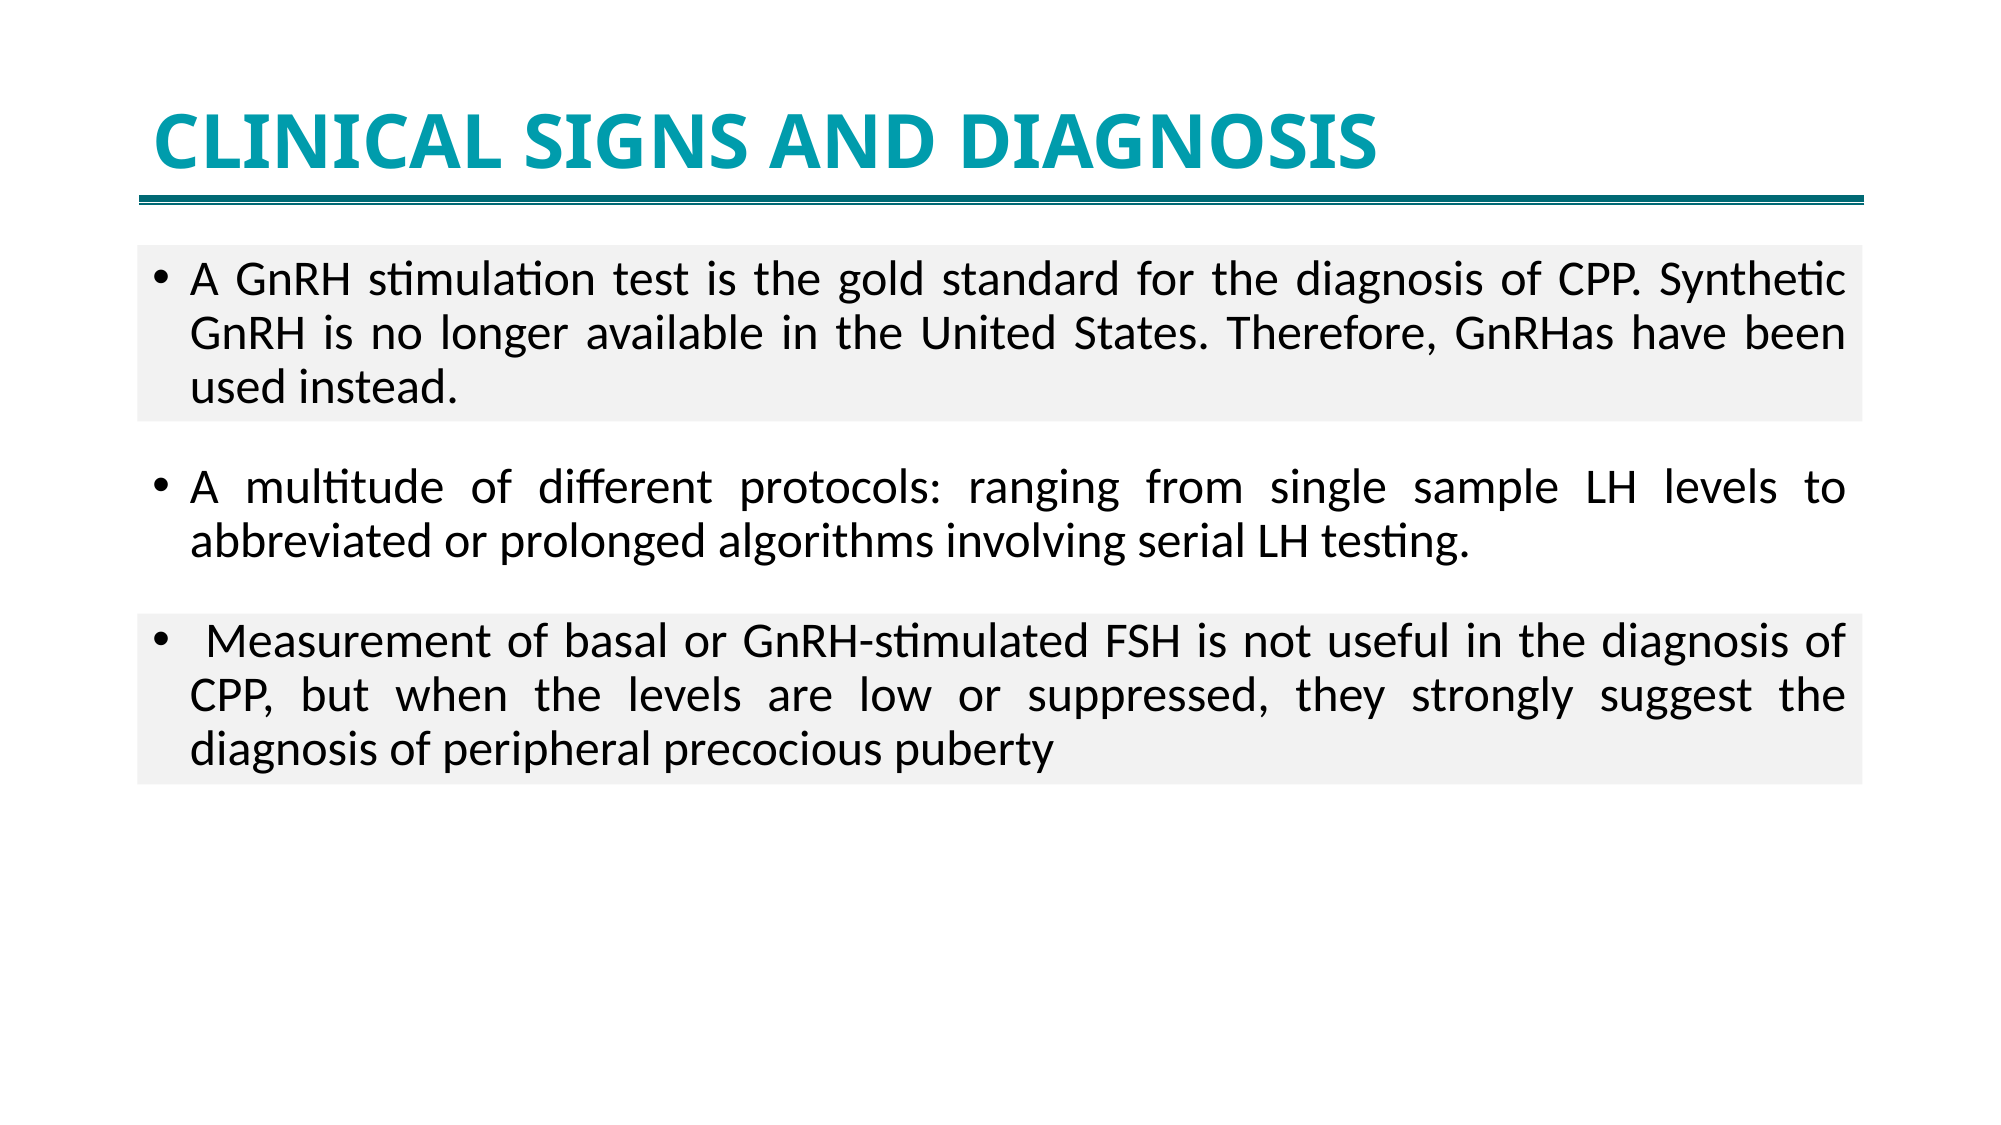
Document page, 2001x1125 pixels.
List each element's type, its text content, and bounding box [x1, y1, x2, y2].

list A GnRH stimulation test is the gold standard for the diagnosis of CPP. Synthetic GnRH is no longer available in the United States. Therefore, GnRHas have been used instead. A multitude of different protocols: ranging from single sample LH levels to abbreviated or prolonged algorithms involving serial LH testing. Measurement of basal or GnRH-stimulated FSH is not useful in the diagnosis of CPP, but when the levels are low or suppressed, they strongly suggest the diagnosis of peripheral precocious puberty [137, 245, 1863, 1037]
title CLINICAL SIGNS AND DIAGNOSIS [137, 89, 1863, 199]
